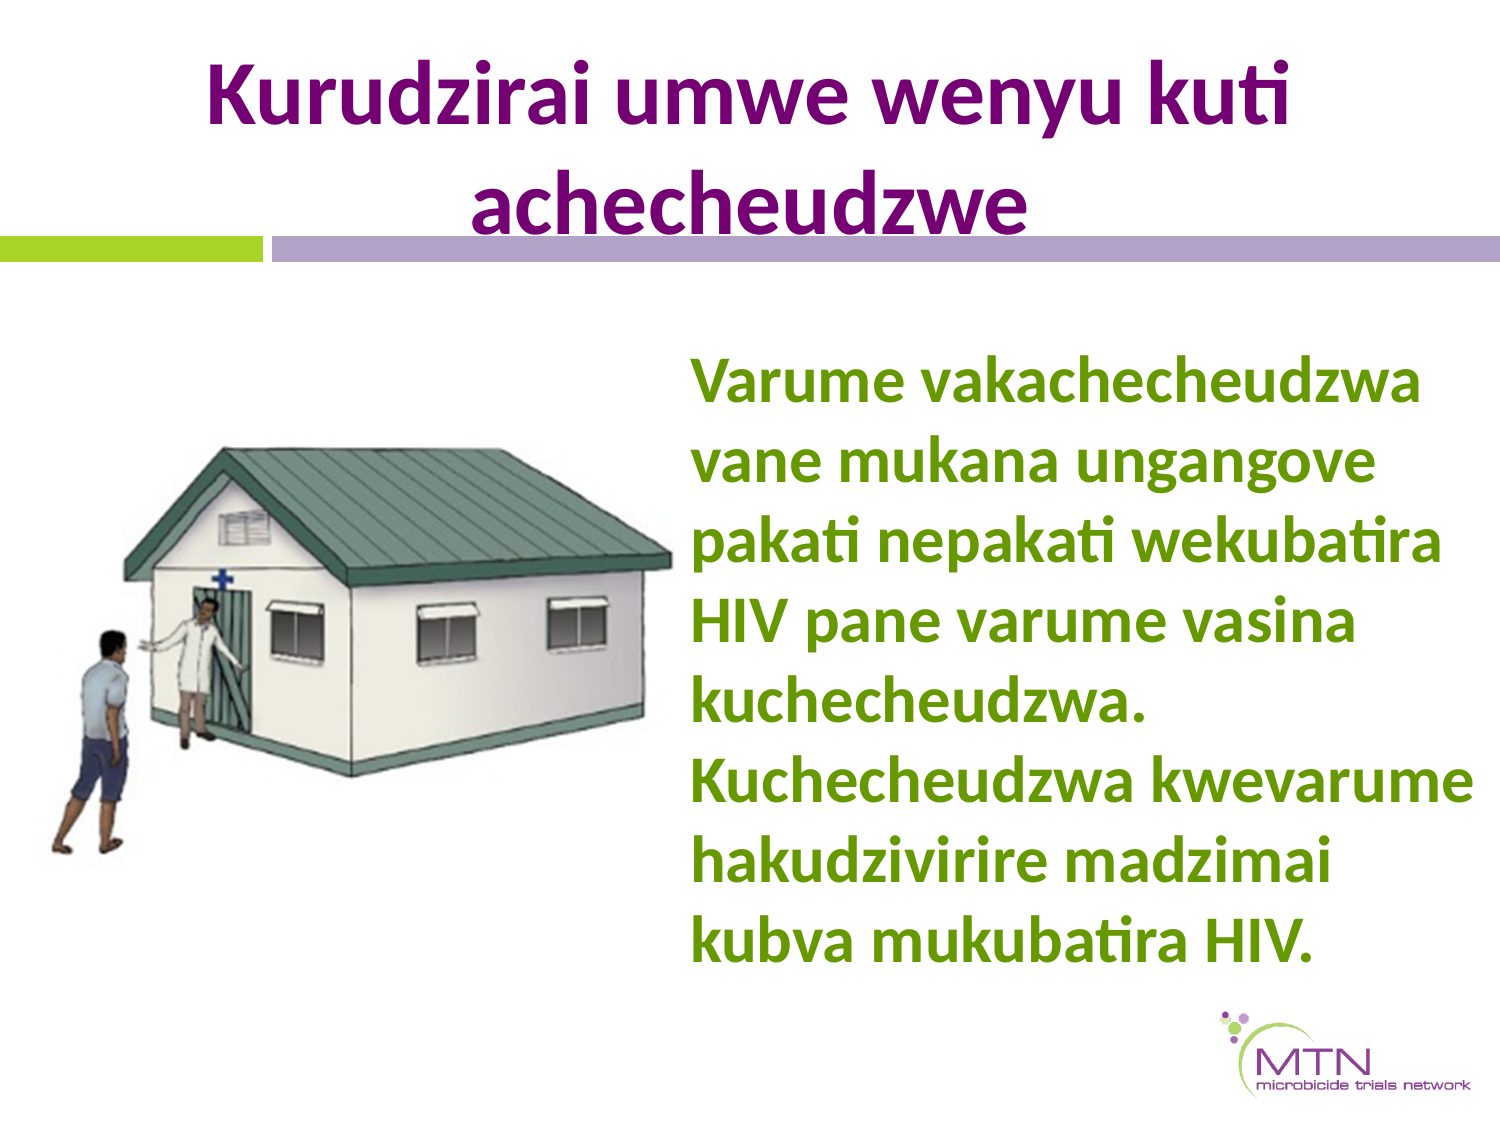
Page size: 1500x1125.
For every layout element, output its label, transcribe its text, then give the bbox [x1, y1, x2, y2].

picture [1220, 1011, 1472, 1099]
text_box Varume vakachecheudzwa vane mukana ungangove pakati nepakati wekubatira HIV pane varume vasina kuchecheudzwa. Kuchecheudzwa kwevarume hakudzivirire madzimai kubva mukubatira HIV. [675, 299, 1500, 1012]
picture [24, 424, 676, 888]
text_box Kurudzirai umwe wenyu kuti achecheudzwe [0, 25, 1500, 261]
